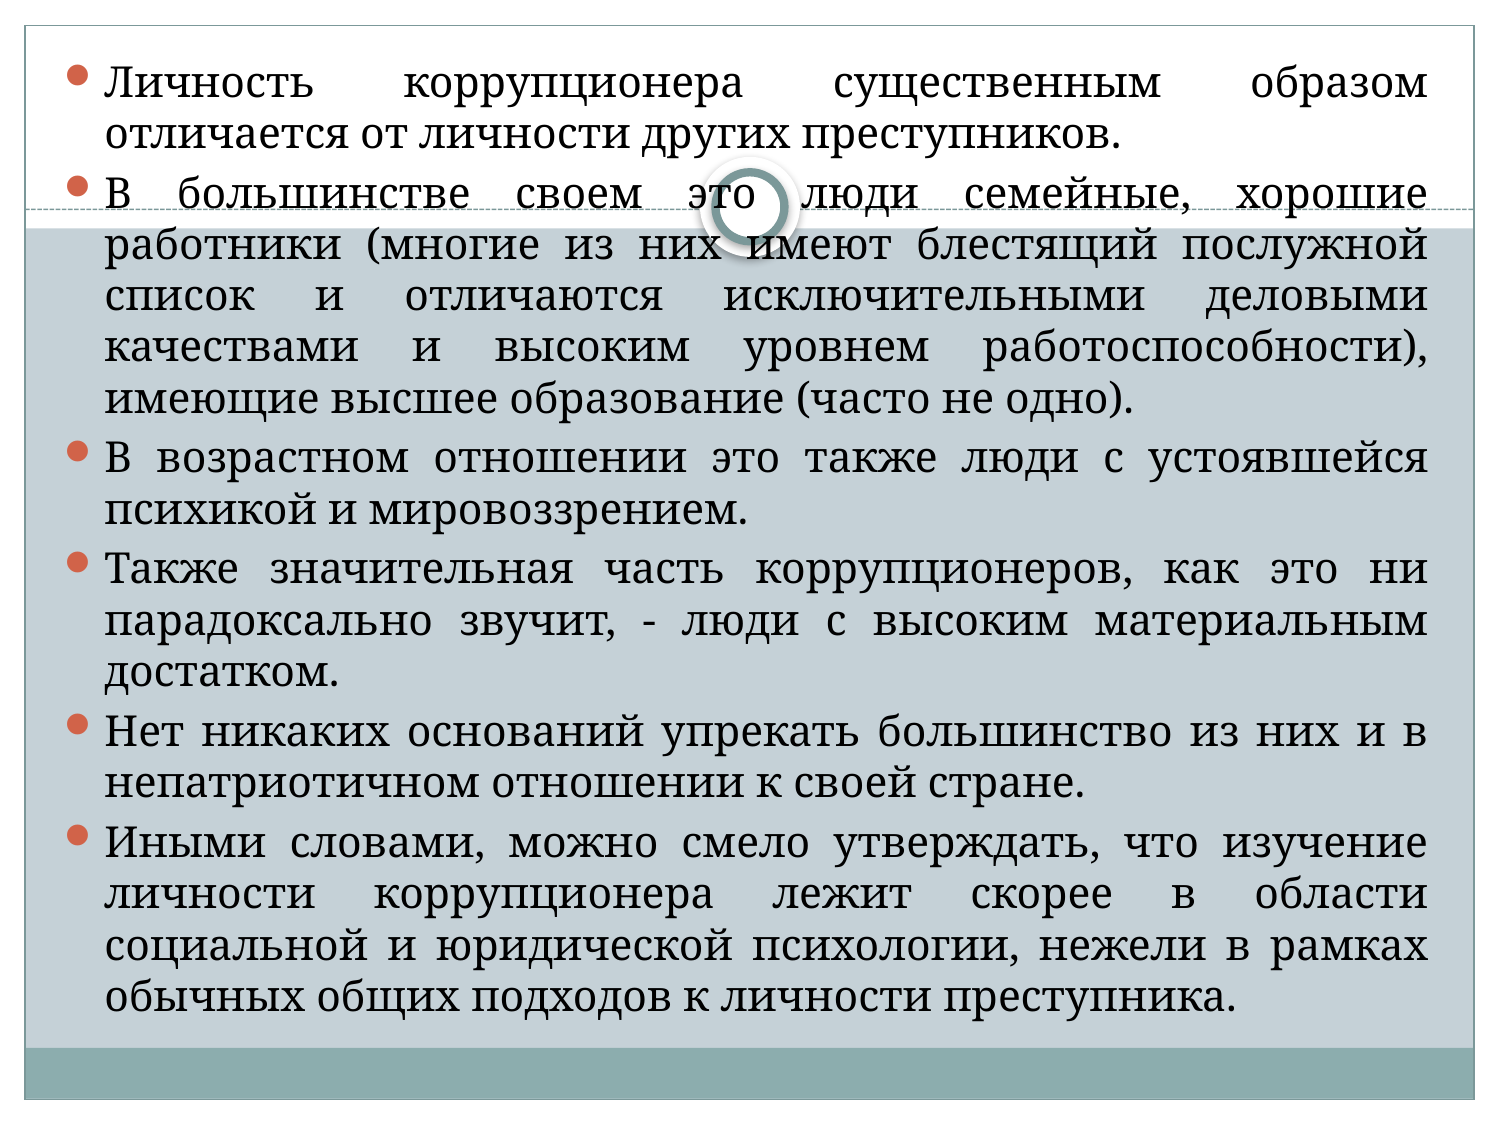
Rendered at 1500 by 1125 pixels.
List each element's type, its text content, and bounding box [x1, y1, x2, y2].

list Личность коррупционера существенным образом отличается от личности других преступников. В большинстве своем это люди семейные, хорошие работники (многие из них имеют блестящий послужной список и отличаются исключительными деловыми качествами и высоким уровнем работоспособности), имеющие высшее образование (часто не одно). В возрастном отношении это также люди с устоявшейся психикой и мировоззрением. Также значительная часть коррупционеров, как это ни парадоксально звучит, - люди с высоким материальным достатком. Нет никаких оснований упрекать большинство из них и в непатриотичном отношении к своей стране. Иными словами, можно смело утверждать, что изучение личности коррупционера лежит скорее в области социальной и юридической психологии, нежели в рамках обычных общих подходов к личности преступника. [49, 46, 1445, 1043]
